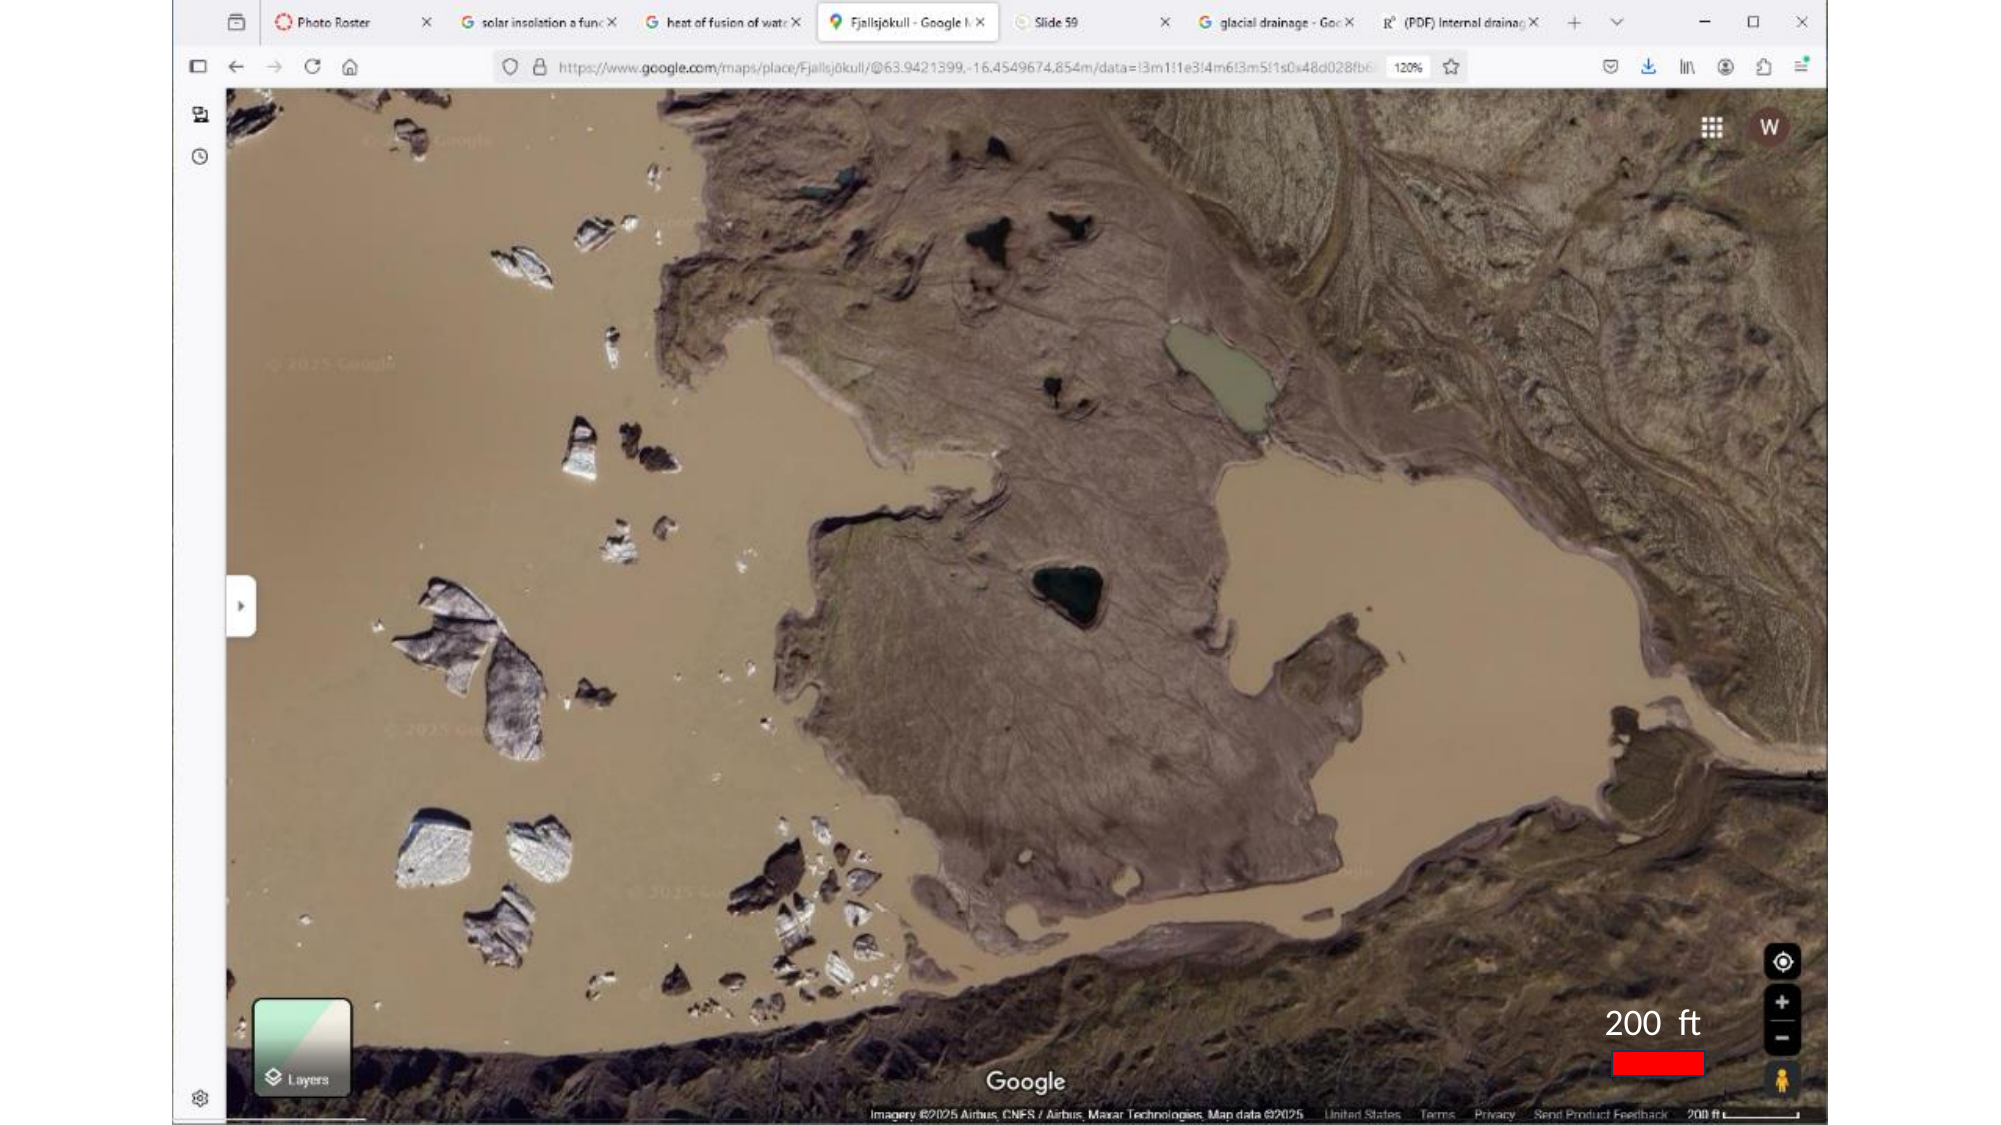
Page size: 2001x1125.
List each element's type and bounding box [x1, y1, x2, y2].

picture [172, 0, 1828, 1125]
